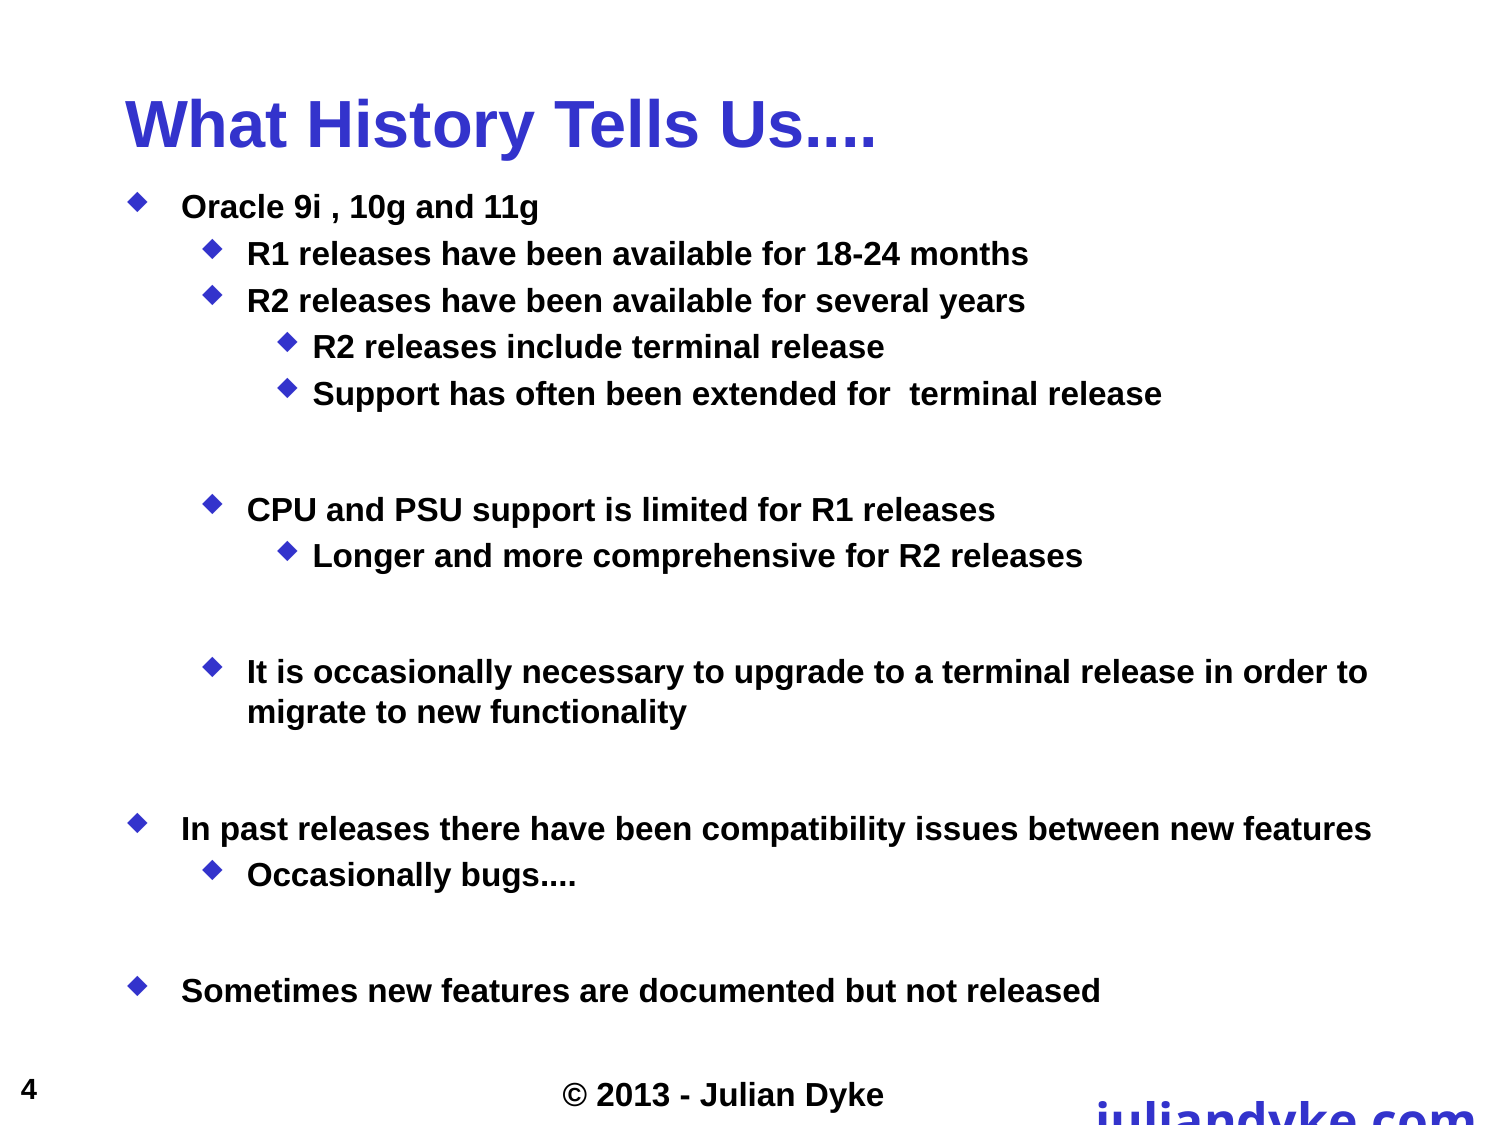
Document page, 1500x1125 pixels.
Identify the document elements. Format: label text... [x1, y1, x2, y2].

list Oracle 9i , 10g and 11g R1 releases have been available for 18-24 months R2 releases have been available for several years R2 releases include terminal release Support has often been extended for terminal release CPU and PSU support is limited for R1 releases Longer and more comprehensive for R2 releases It is occasionally necessary to upgrade to a terminal release in order to migrate to new functionality In past releases there have been compatibility issues between new features Occasionally bugs.... Sometimes new features are documented but not released [125, 185, 1438, 1059]
title What History Tells Us.... [125, 12, 1438, 161]
